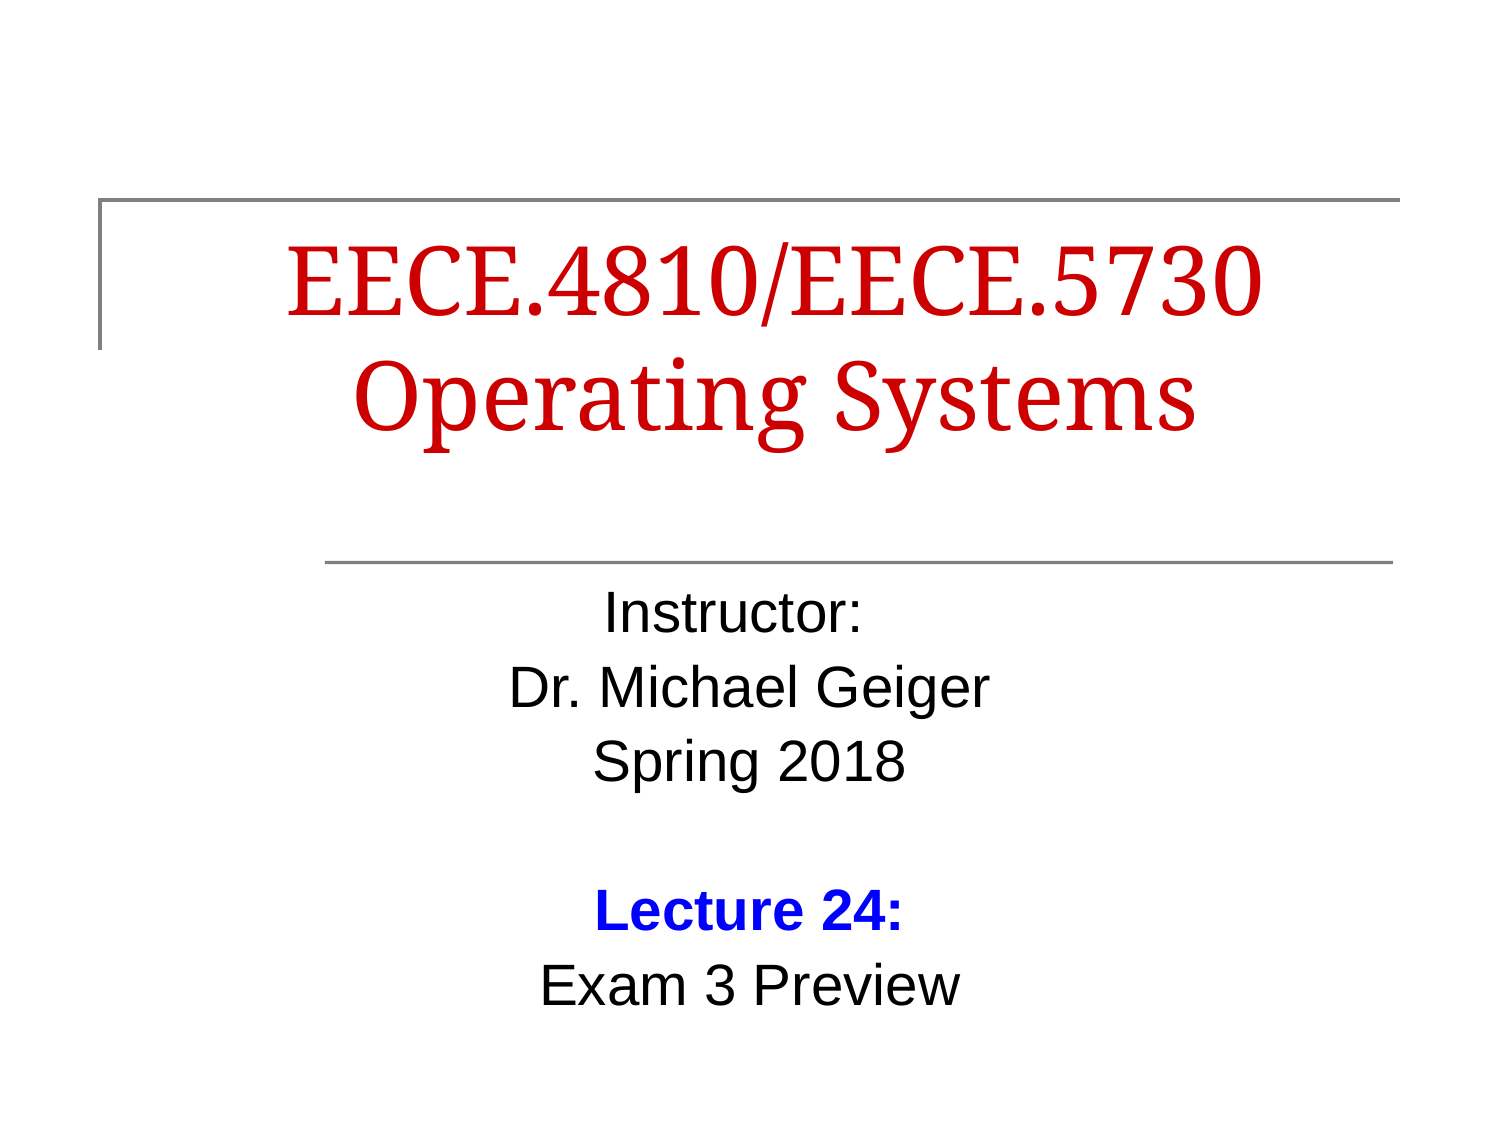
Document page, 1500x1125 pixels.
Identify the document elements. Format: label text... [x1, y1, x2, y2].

subtitle Instructor: Dr. Michael Geiger Spring 2018 Lecture 24: Exam 3 Preview [0, 575, 1500, 1075]
title EECE.4810/EECE.5730 Operating Systems [150, 212, 1401, 563]
